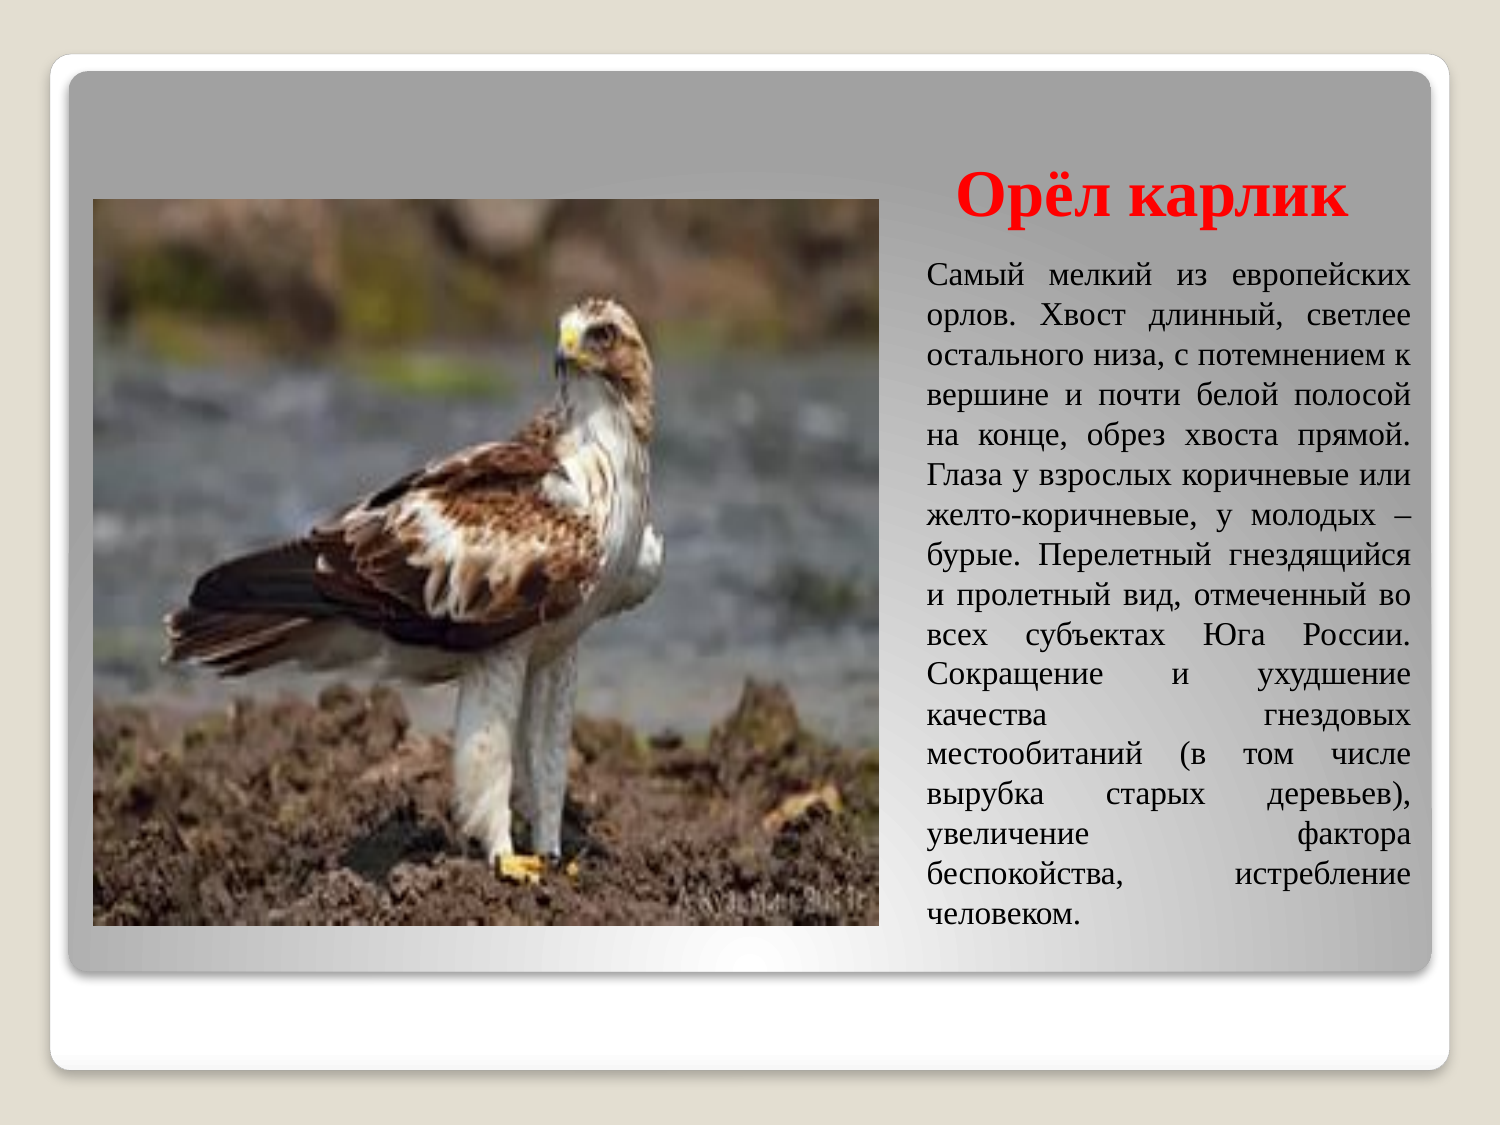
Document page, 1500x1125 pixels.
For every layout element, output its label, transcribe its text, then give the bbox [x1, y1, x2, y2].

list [93, 198, 880, 926]
list Самый мелкий из европейских орлов. Хвост длинный, светлее остального низа, с потемнением к вершине и почти белой полосой на конце, обрез хвоста прямой. Глаза у взрослых коричневые или желто-коричневые, у молодых – бурые. Перелетный гнездящийся и пролетный вид, отмеченный во всех субъектах Юга России. Сокращение и ухудшение качества гнездовых местообитаний (в том числе вырубка старых деревьев), увеличение фактора беспокойства, истребление человеком. [908, 237, 1430, 973]
title Орёл карлик [908, 87, 1397, 237]
